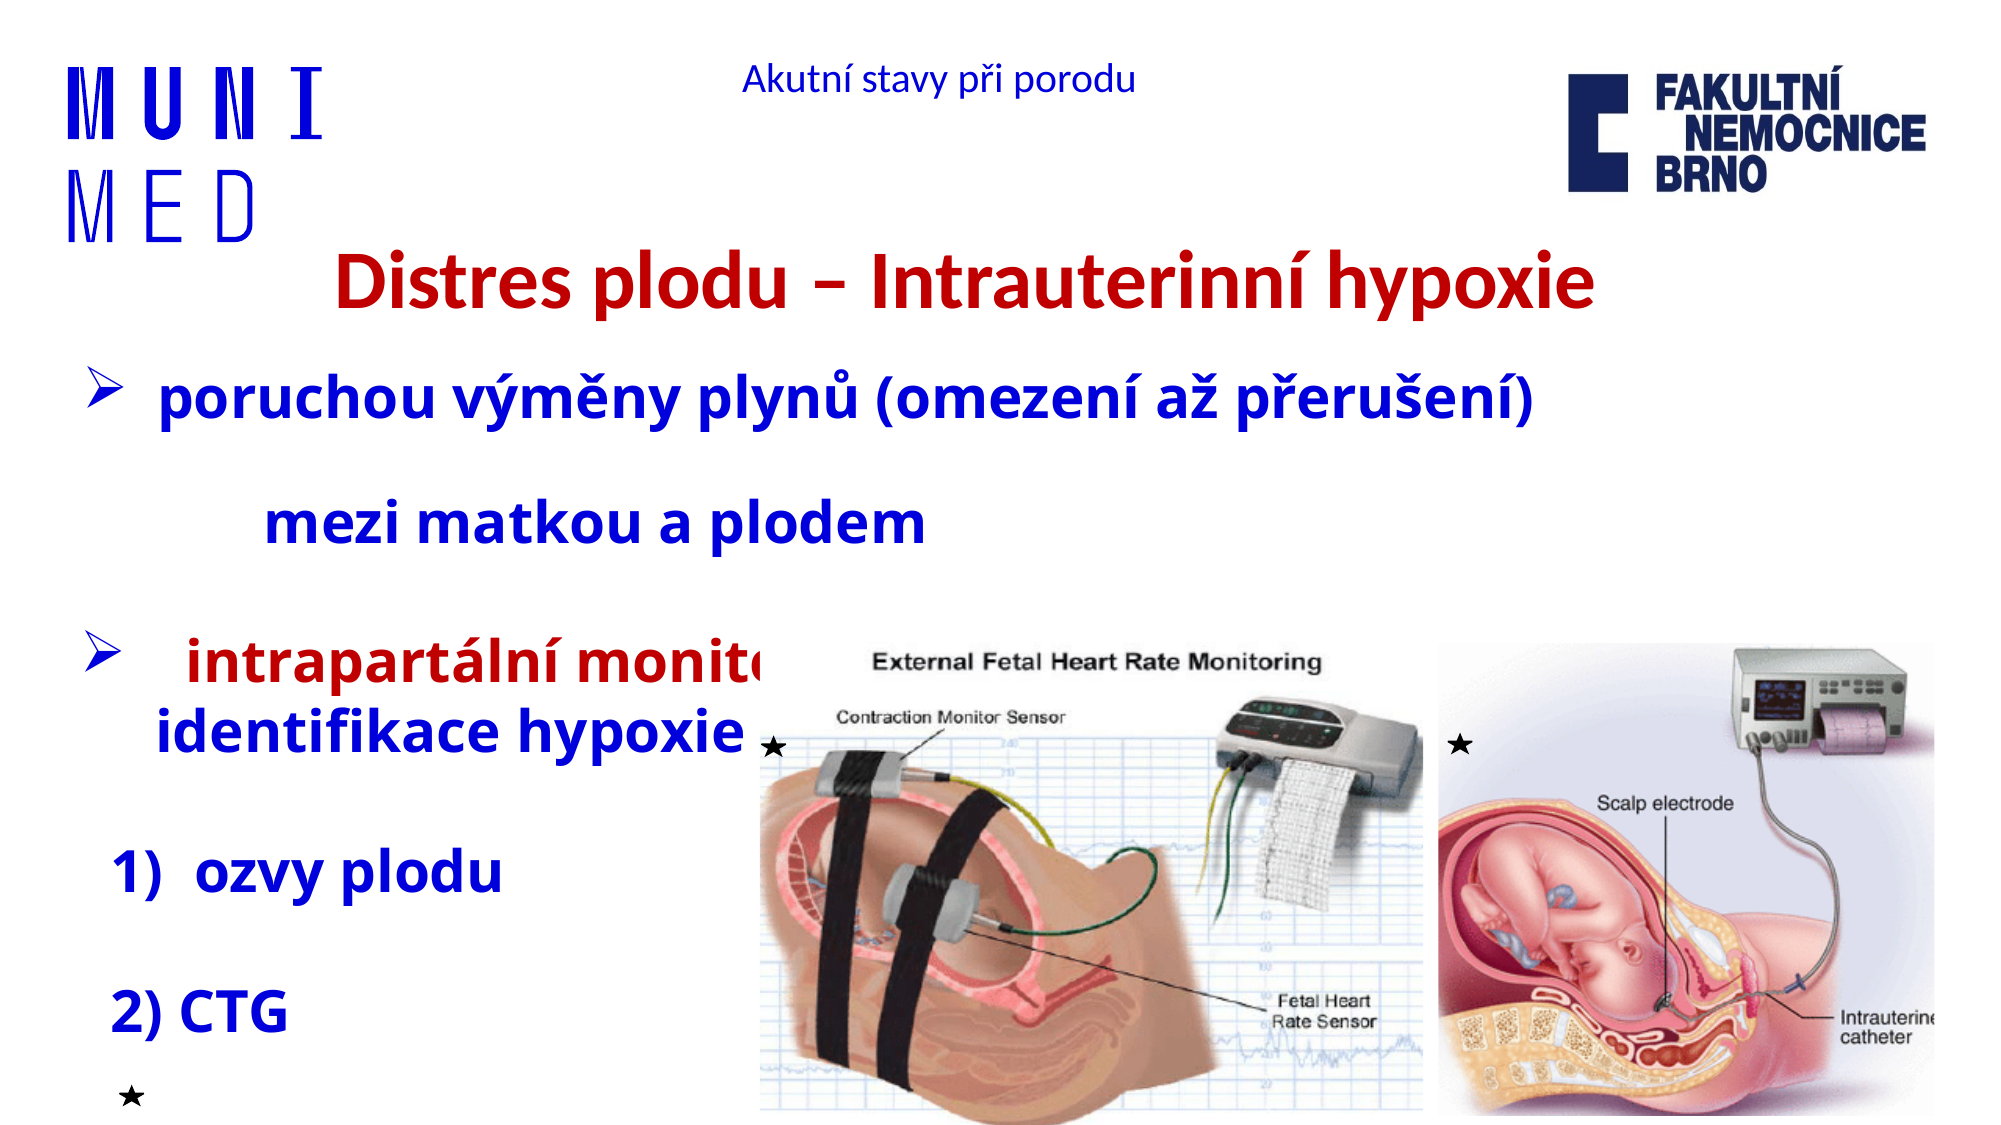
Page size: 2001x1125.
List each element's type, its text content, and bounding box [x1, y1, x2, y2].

text_box Akutní stavy při porodu [428, 50, 1451, 113]
text_box Distres plodu – Intrauterinní hypoxie [3, 218, 2000, 334]
text_box poruchou výměny plynů (omezení až přerušení) mezi matkou a plodem intrapartální monitorování – včasná identifikace hypoxie 1) ozvy plodu 2) CTG 3) ST- analýza plodu Zdroj obrázků google [65, 367, 1907, 1125]
picture [1537, 33, 1956, 232]
text_box [119, 1086, 144, 1105]
picture [1438, 642, 1935, 1116]
picture [759, 633, 1424, 1125]
